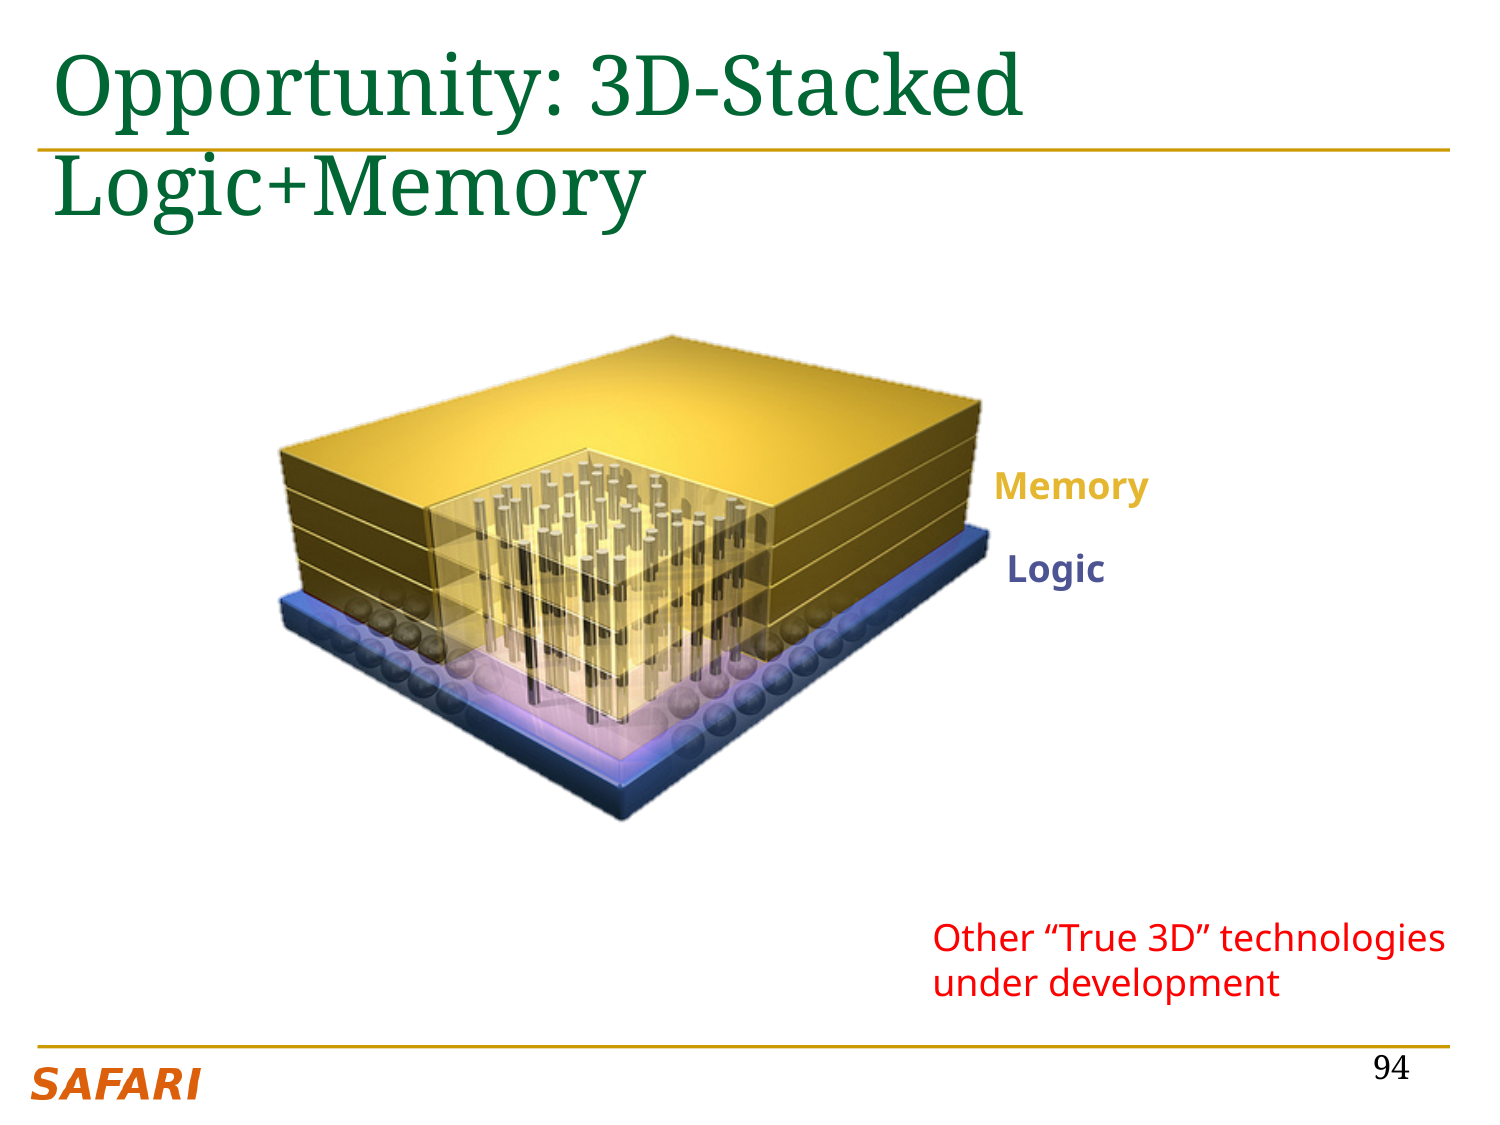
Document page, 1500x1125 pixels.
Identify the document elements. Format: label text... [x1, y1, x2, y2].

picture [29, 1058, 207, 1110]
text_box Memory [1049, 454, 1164, 515]
text_box Logic [1049, 537, 1121, 597]
text_box Other “True 3D” technologies under development [917, 906, 1462, 1012]
title Opportunity: 3D-Stacked Logic+Memory [37, 24, 1451, 201]
slide_number 94 [1074, 1023, 1426, 1100]
picture [218, 299, 1046, 894]
